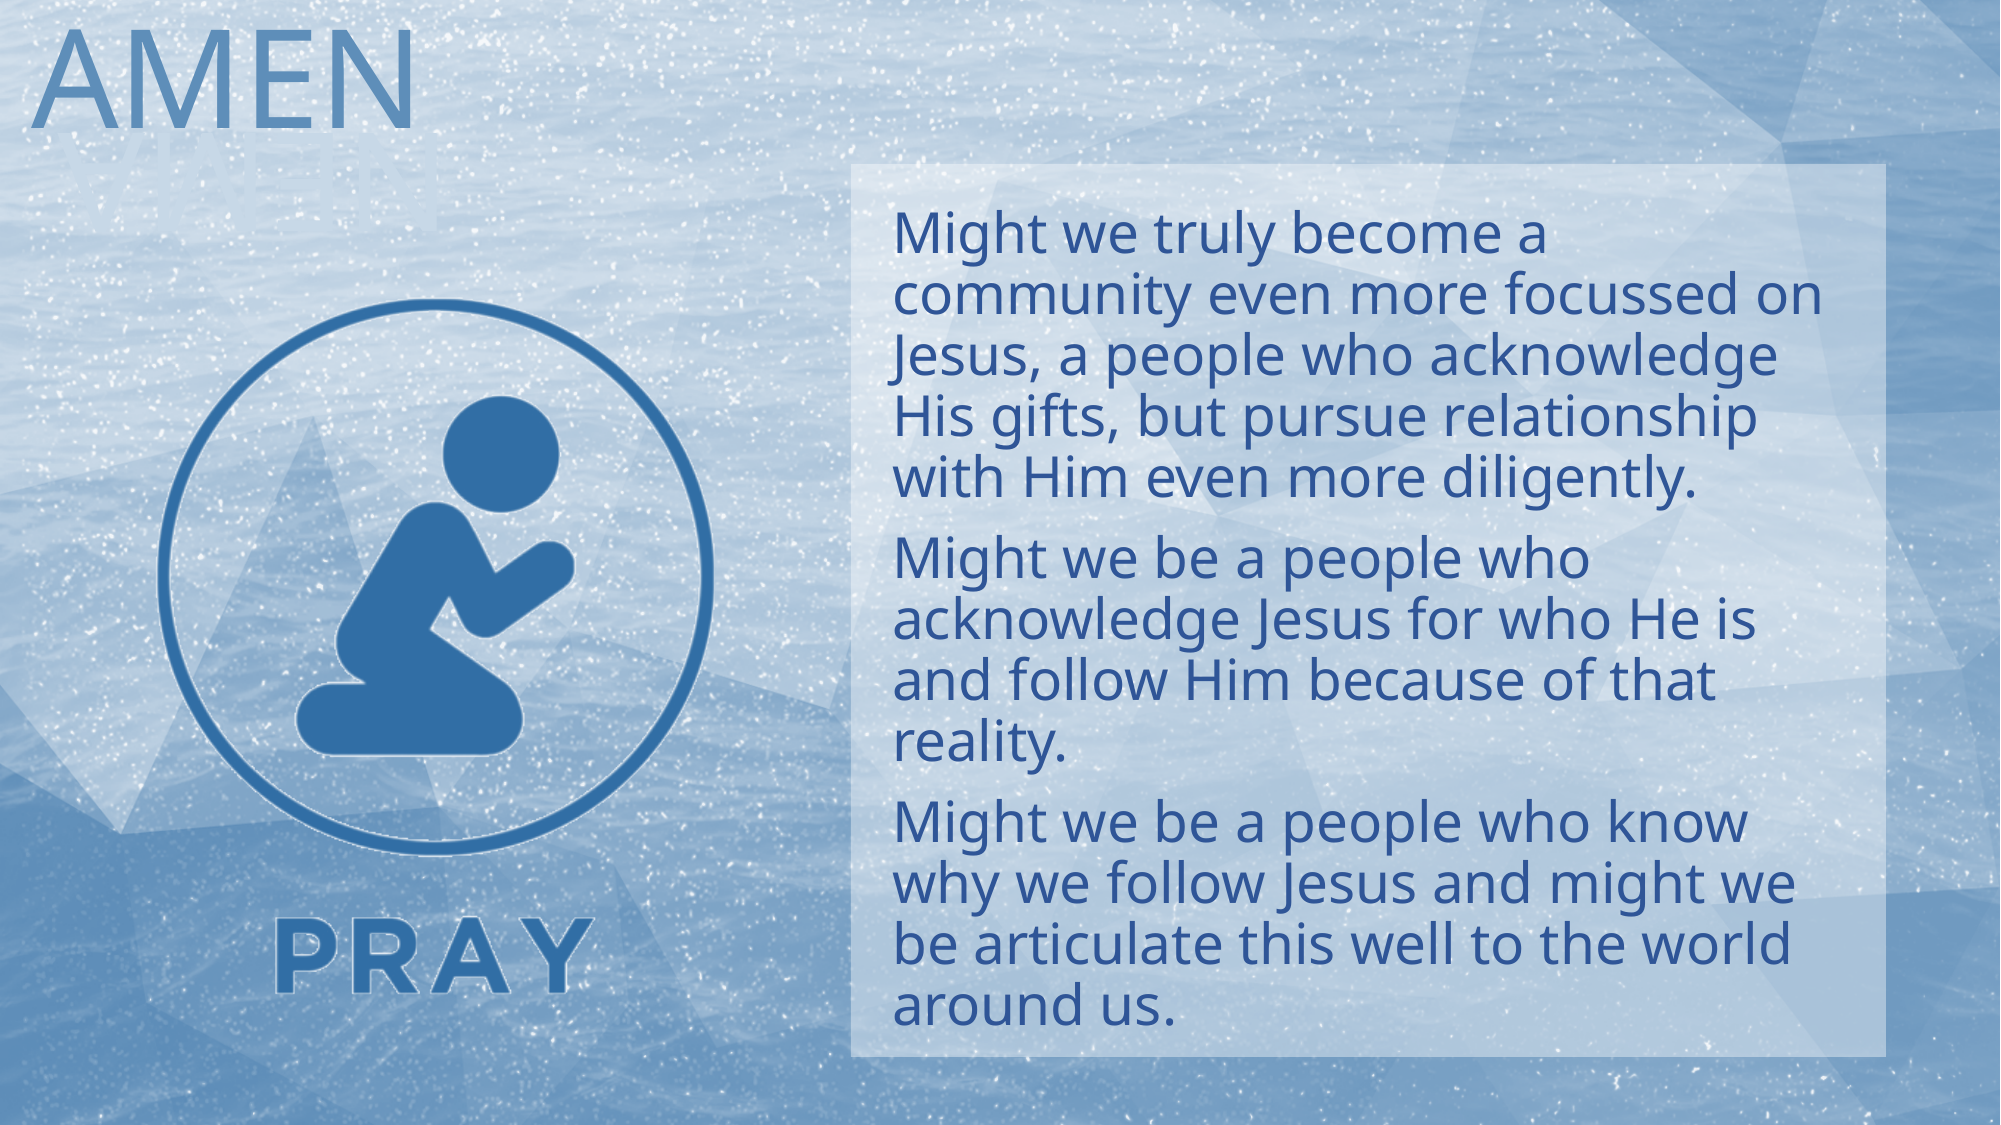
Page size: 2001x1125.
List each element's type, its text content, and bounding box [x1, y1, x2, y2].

list Might we truly become a community even more focussed on Jesus, a people who acknowledge His gifts, but pursue relationship with Him even more diligently. Might we be a people who acknowledge Jesus for who He is and follow Him because of that reality. Might we be a people who know why we follow Jesus and might we be articulate this well to the world around us. [850, 163, 1886, 1057]
picture [90, 264, 781, 1029]
